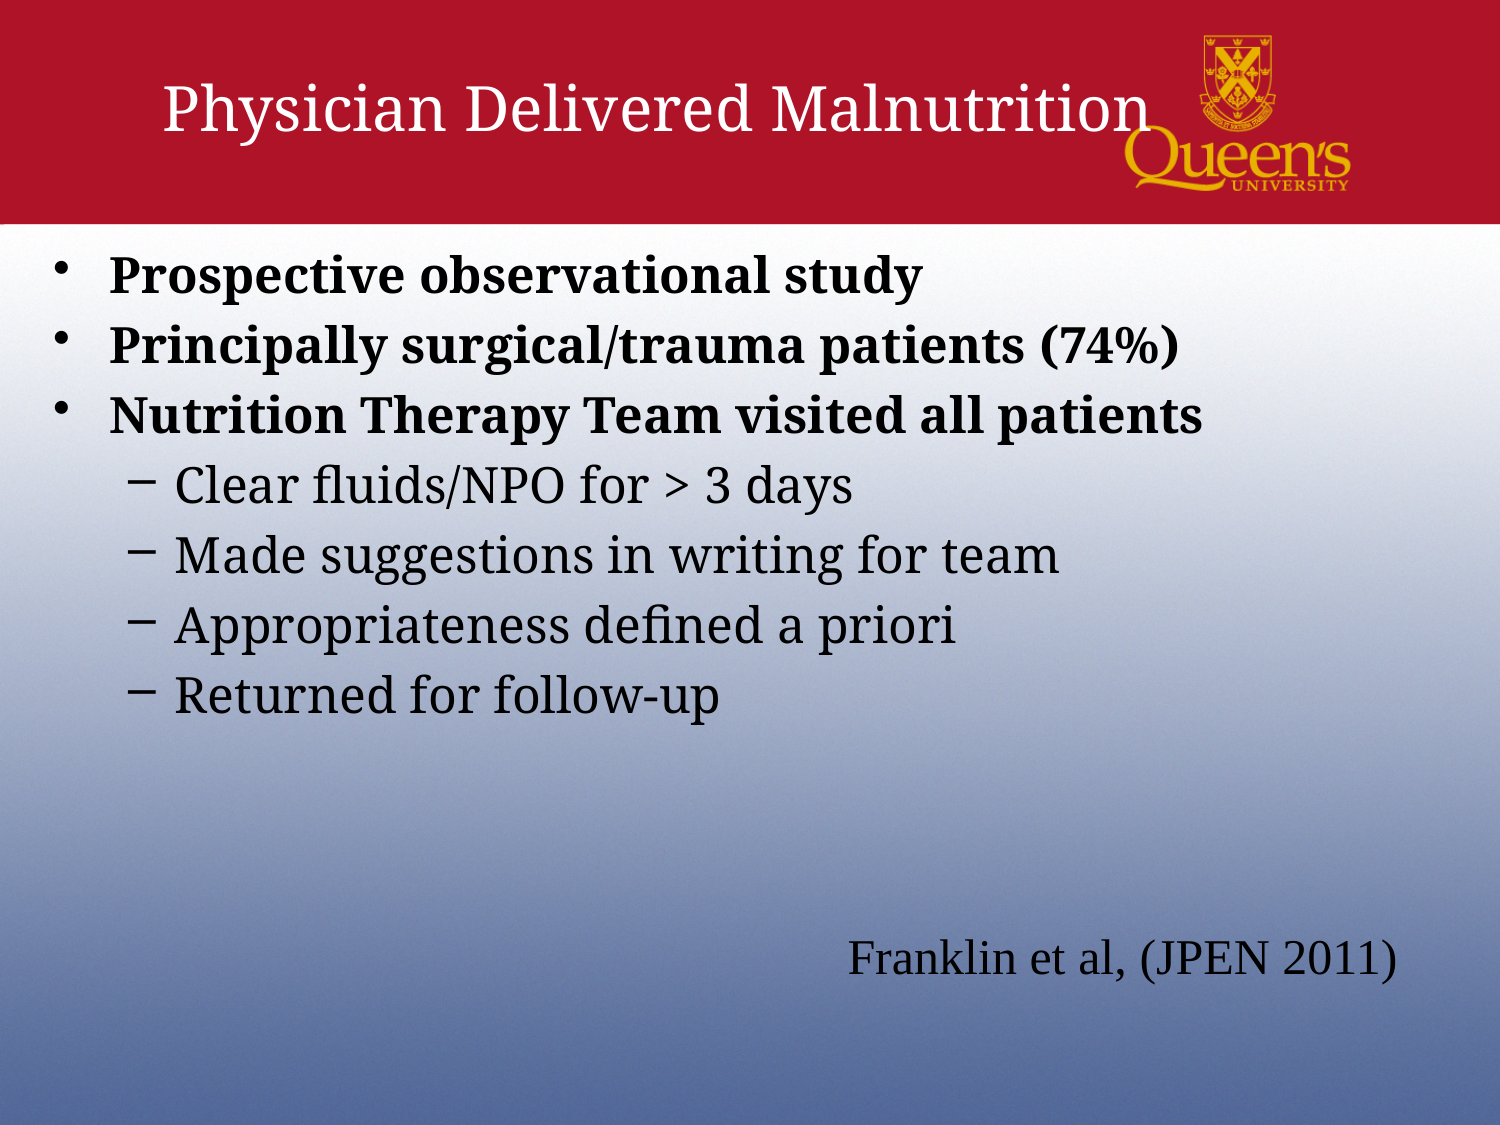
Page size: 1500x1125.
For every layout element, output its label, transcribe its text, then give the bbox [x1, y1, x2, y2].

text_box Franklin et al, (JPEN 2011) [832, 916, 1436, 992]
title Physician Delivered Malnutrition [162, 0, 1375, 213]
list Prospective observational study Principally surgical/trauma patients (74%) Nutrition Therapy Team visited all patients Clear fluids/NPO for > 3 days Made suggestions in writing for team Appropriateness defined a priori Returned for follow-up [52, 243, 1404, 987]
picture [0, 0, 1500, 1125]
